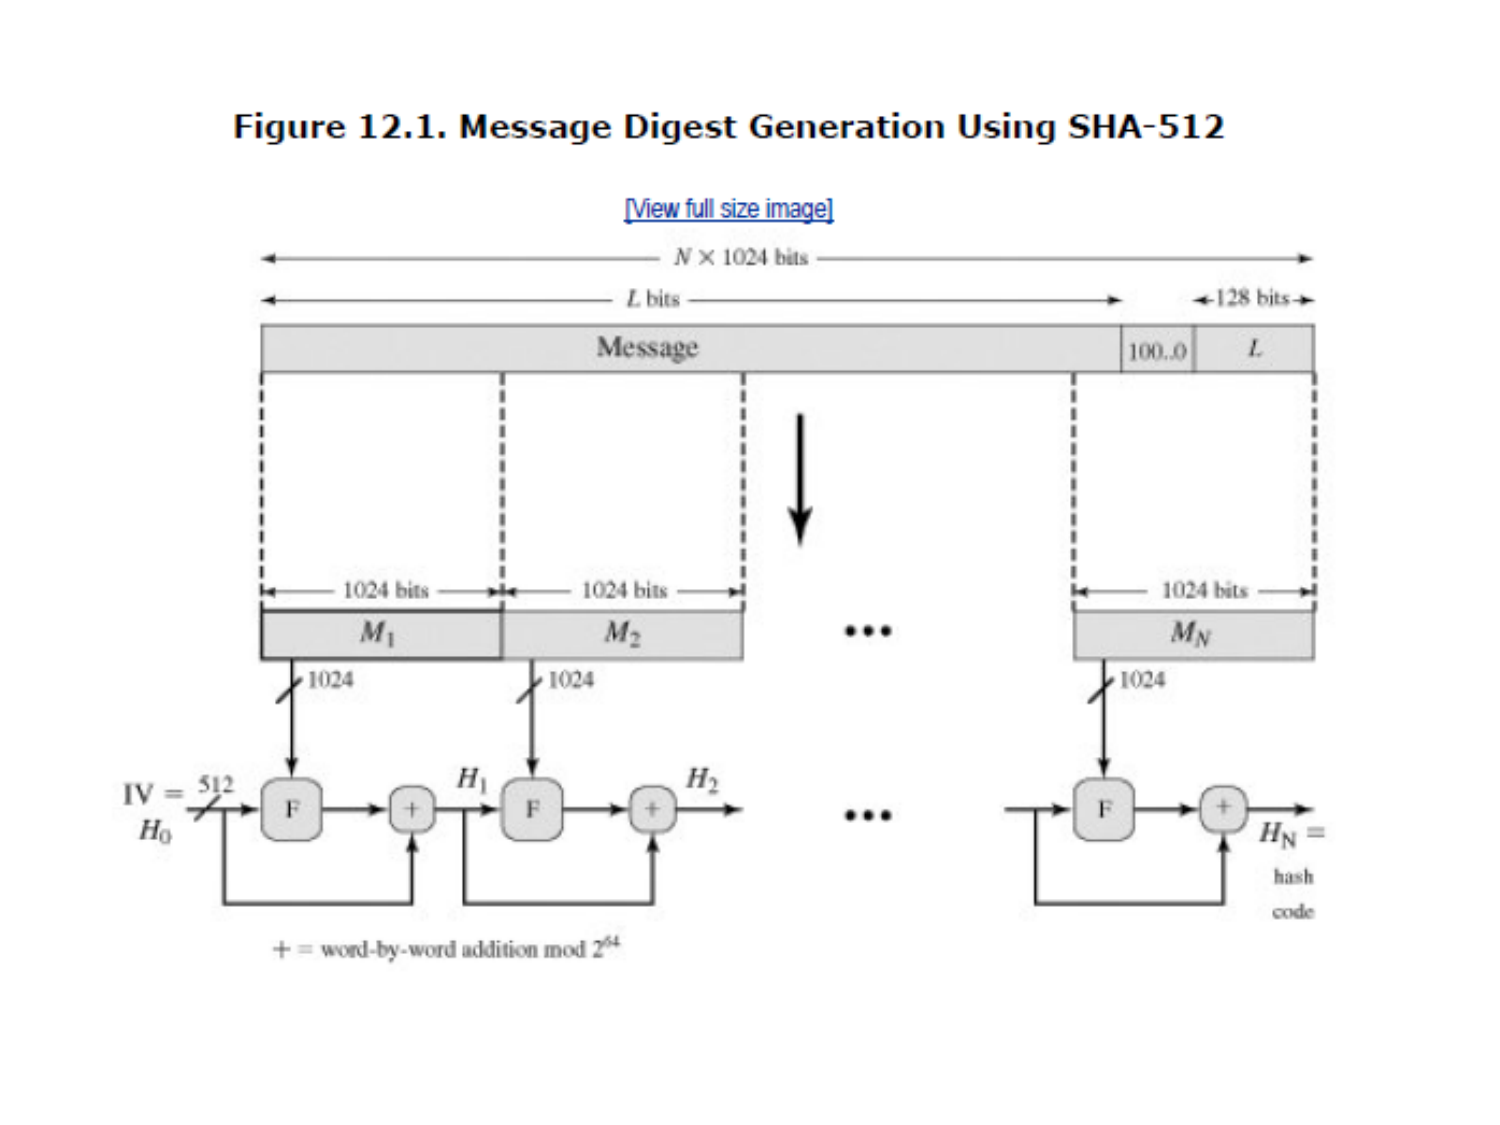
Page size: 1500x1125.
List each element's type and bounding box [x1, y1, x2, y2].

list [87, 87, 1401, 982]
